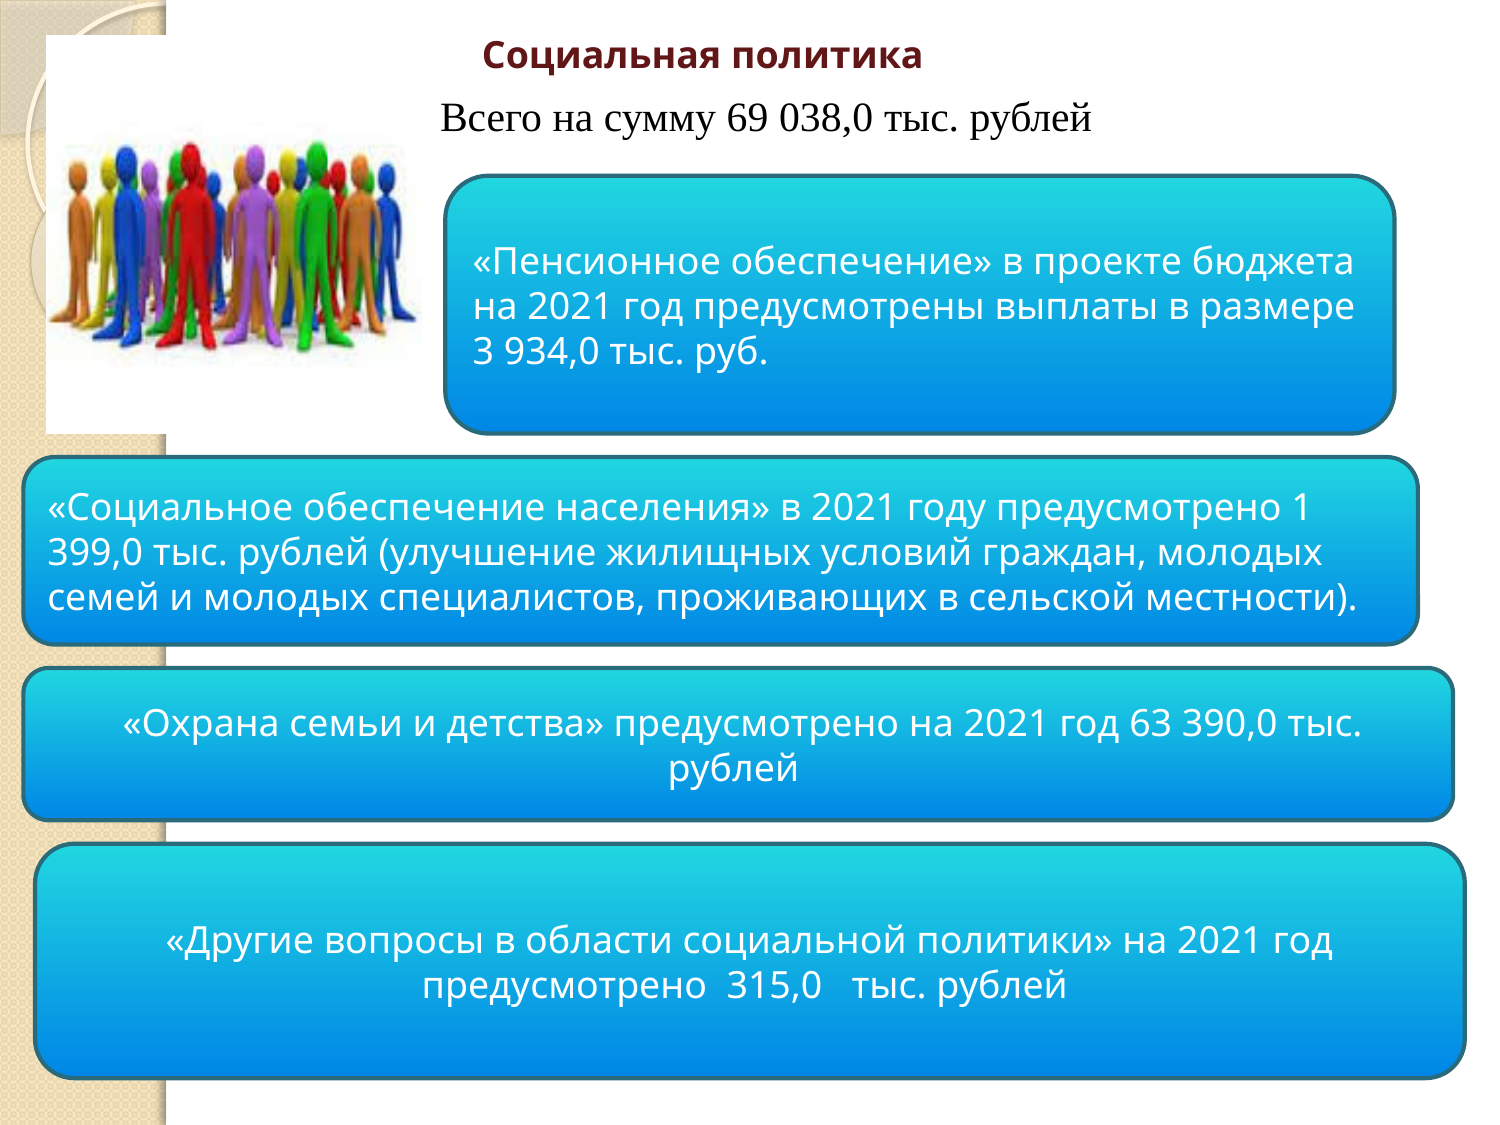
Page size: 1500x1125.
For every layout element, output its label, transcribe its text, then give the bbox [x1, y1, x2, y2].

text_box «Другие вопросы в области социальной политики» на 2021 год предусмотрено 315,0 тыс. рублей [32, 841, 1467, 1081]
picture [46, 34, 423, 434]
text_box «Пенсионное обеспечение» в проекте бюджета на 2021 год предусмотрены выплаты в размере 3 934,0 тыс. руб. [443, 173, 1397, 436]
text_box «Социальное обеспечение населения» в 2021 году предусмотрено 1 399,0 тыс. рублей (улучшение жилищных условий граждан, молодых семей и молодых специалистов, проживающих в сельской местности). [21, 454, 1421, 647]
text_box Всего на сумму 69 038,0 тыс. рублей [429, 82, 1161, 148]
text_box «Охрана семьи и детства» предусмотрено на 2021 год 63 390,0 тыс. рублей [21, 665, 1456, 823]
text_box Социальная политика [452, 42, 955, 66]
